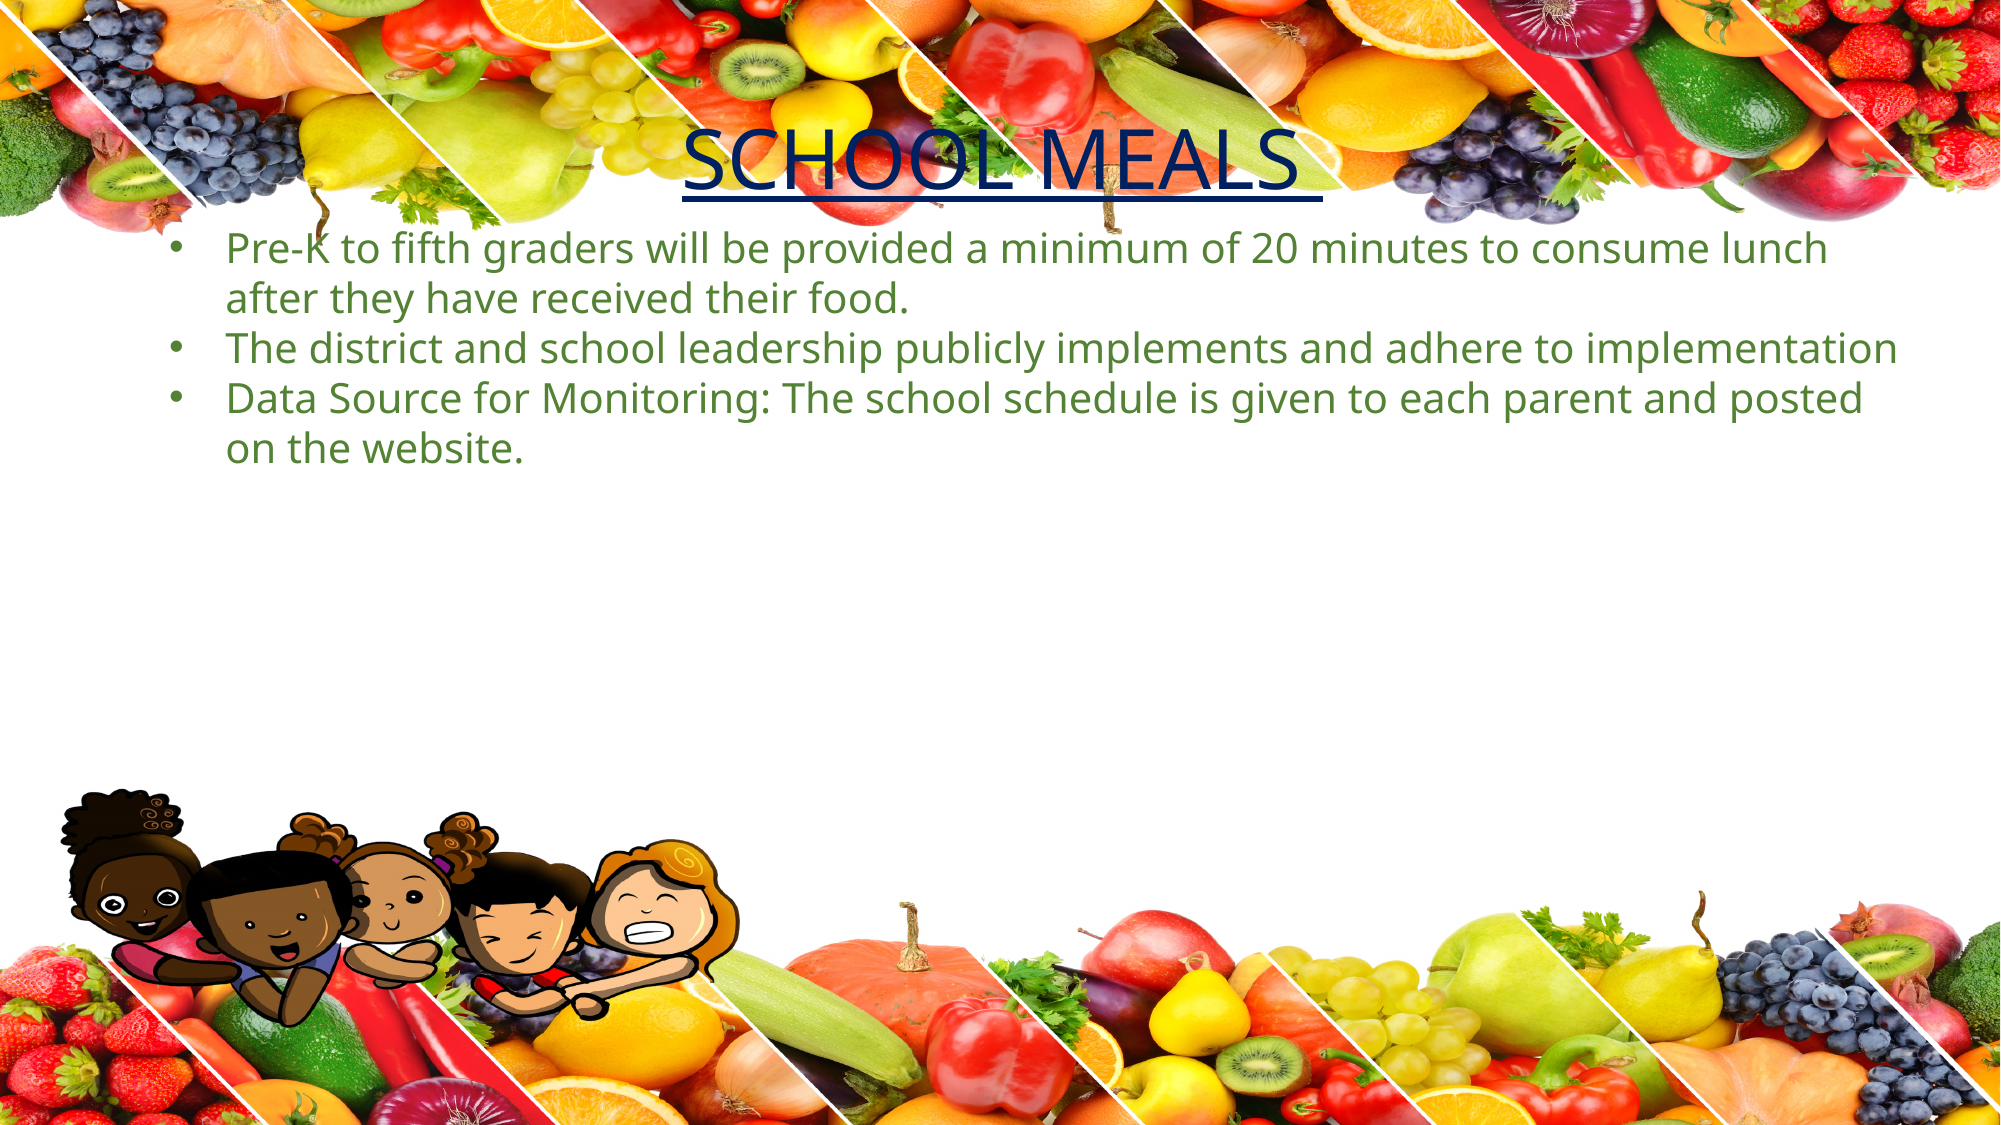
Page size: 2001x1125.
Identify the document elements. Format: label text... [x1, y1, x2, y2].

text_box SCHOOL MEALS [139, 96, 1866, 216]
text_box Pre-K to fifth graders will be provided a minimum of 20 minutes to consume lunch after they have received their food. The district and school leadership publicly implements and adhere to implementation Data Source for Monitoring: The school schedule is given to each parent and posted on the website. [154, 214, 1933, 739]
subtitle [275, 739, 1918, 1029]
picture [0, 0, 2001, 1125]
